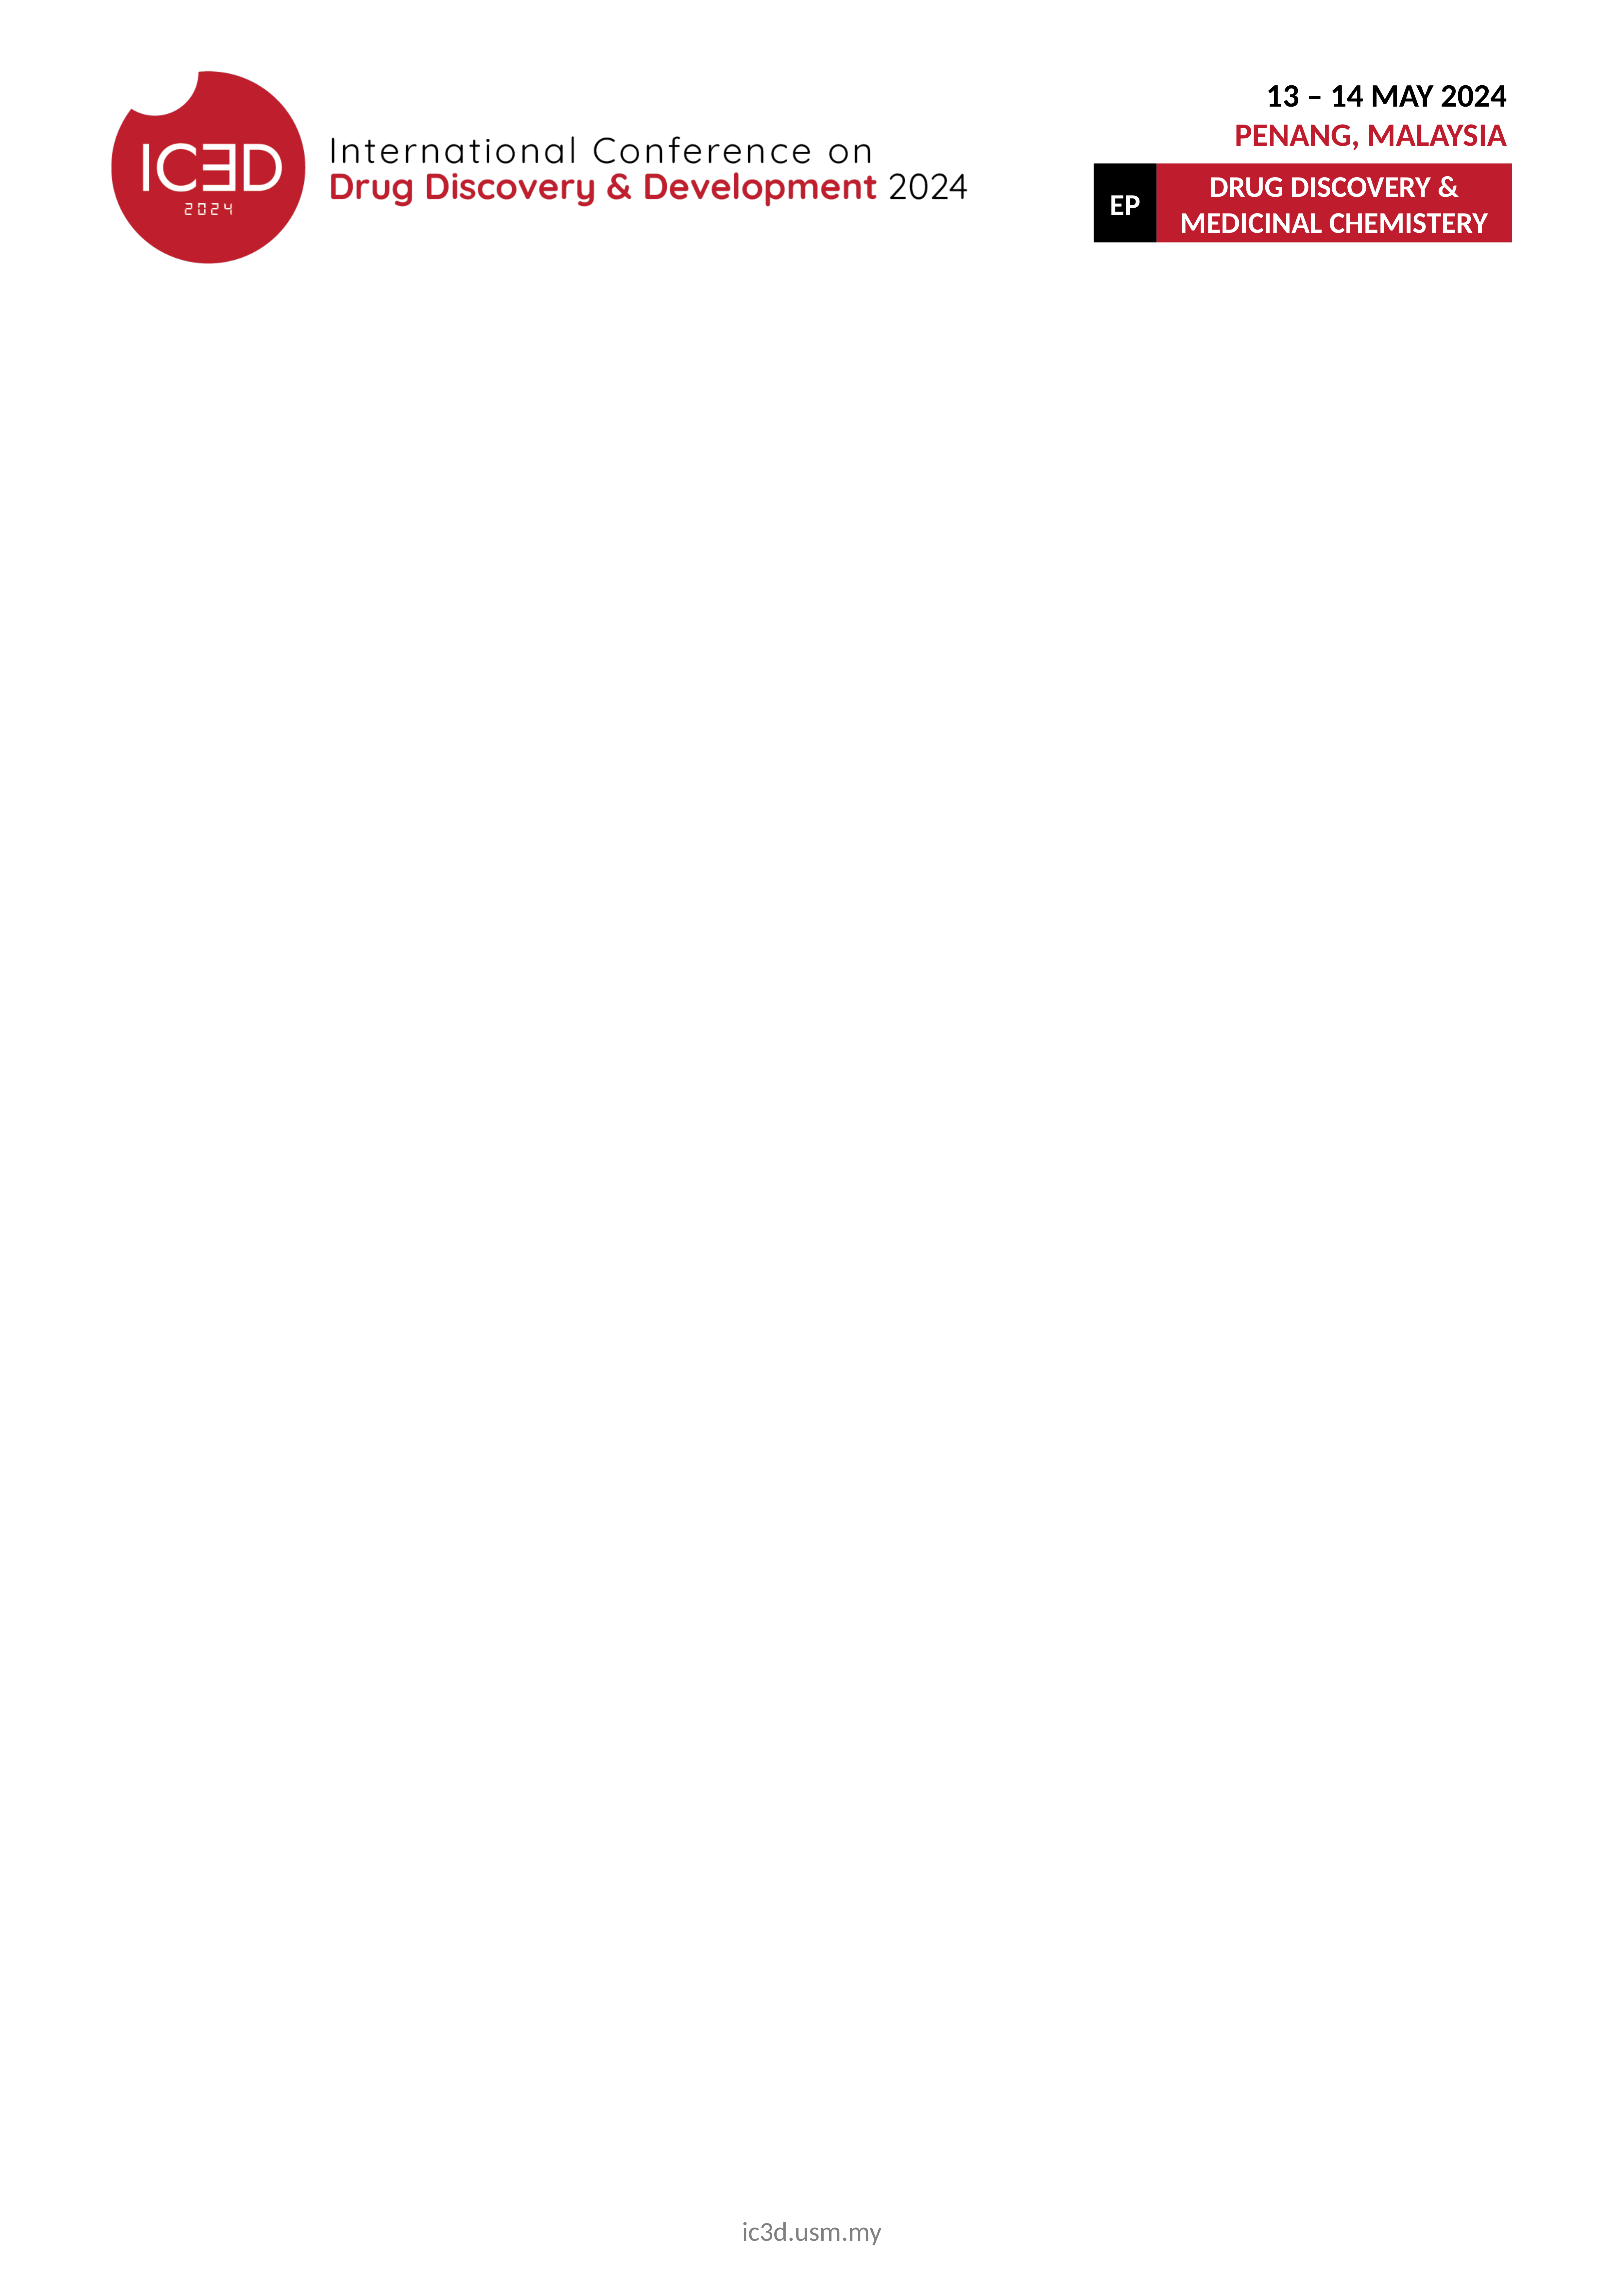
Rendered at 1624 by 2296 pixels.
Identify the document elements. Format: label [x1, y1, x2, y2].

picture [111, 71, 969, 264]
